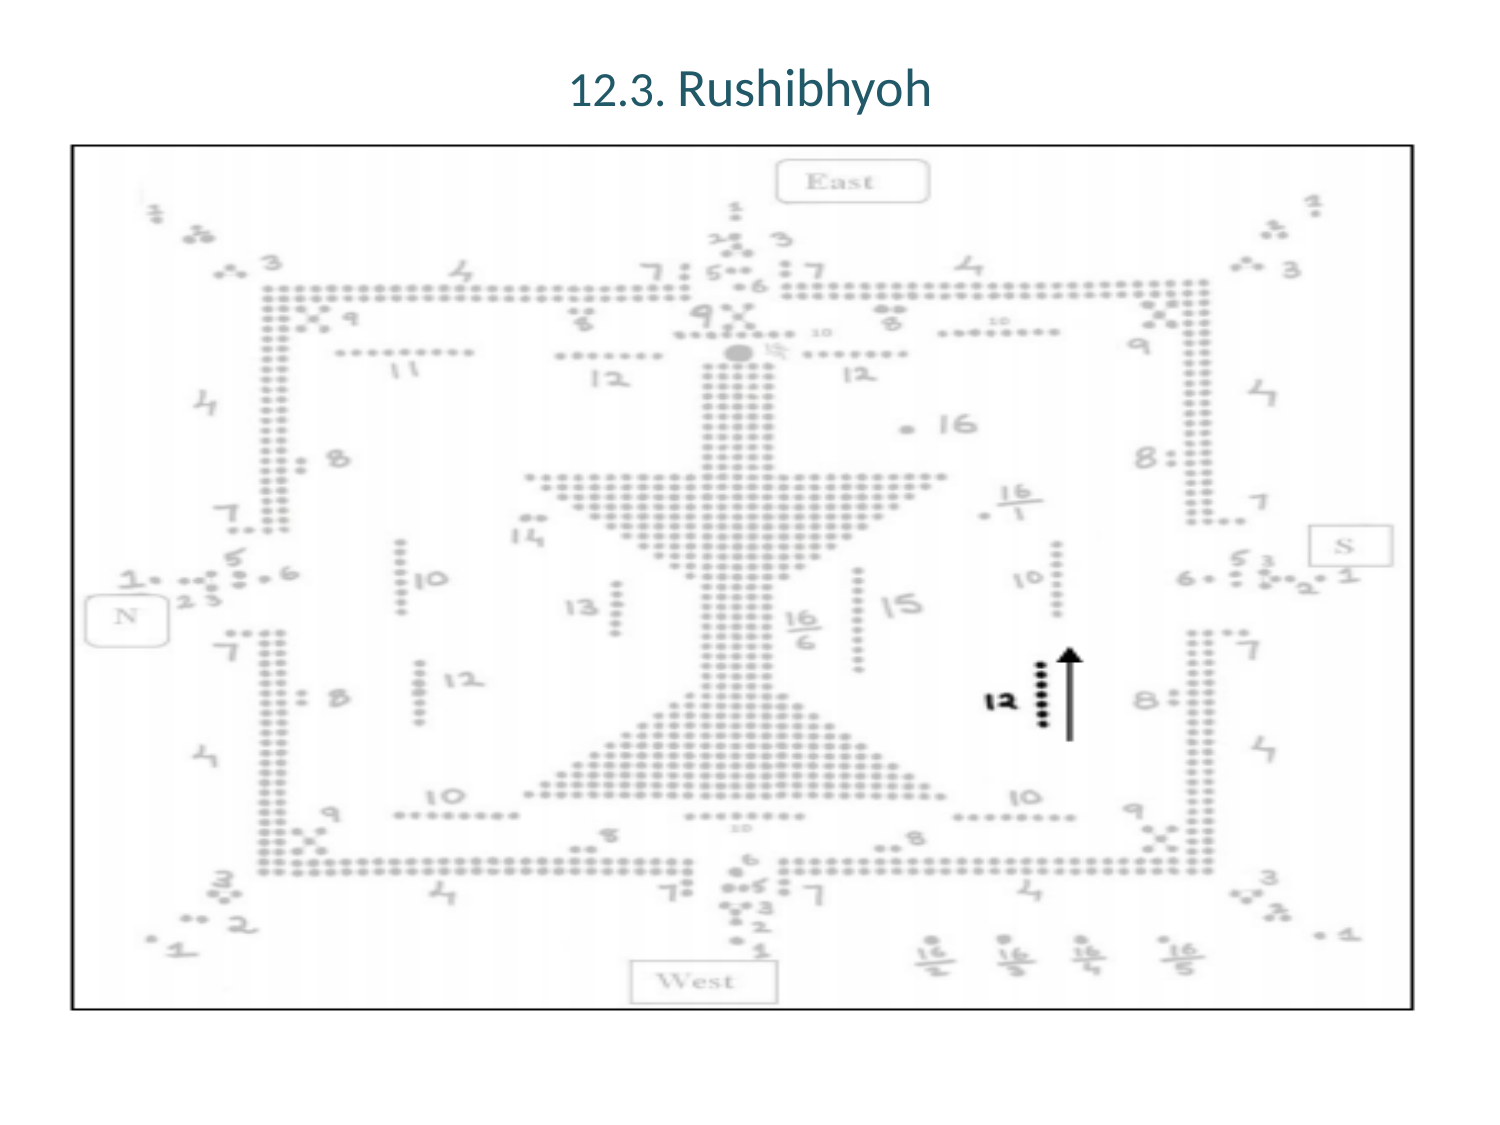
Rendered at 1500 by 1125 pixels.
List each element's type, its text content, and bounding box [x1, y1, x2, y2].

title 12.3. Rushibhyoh [75, 45, 1425, 125]
picture [62, 137, 1426, 1013]
